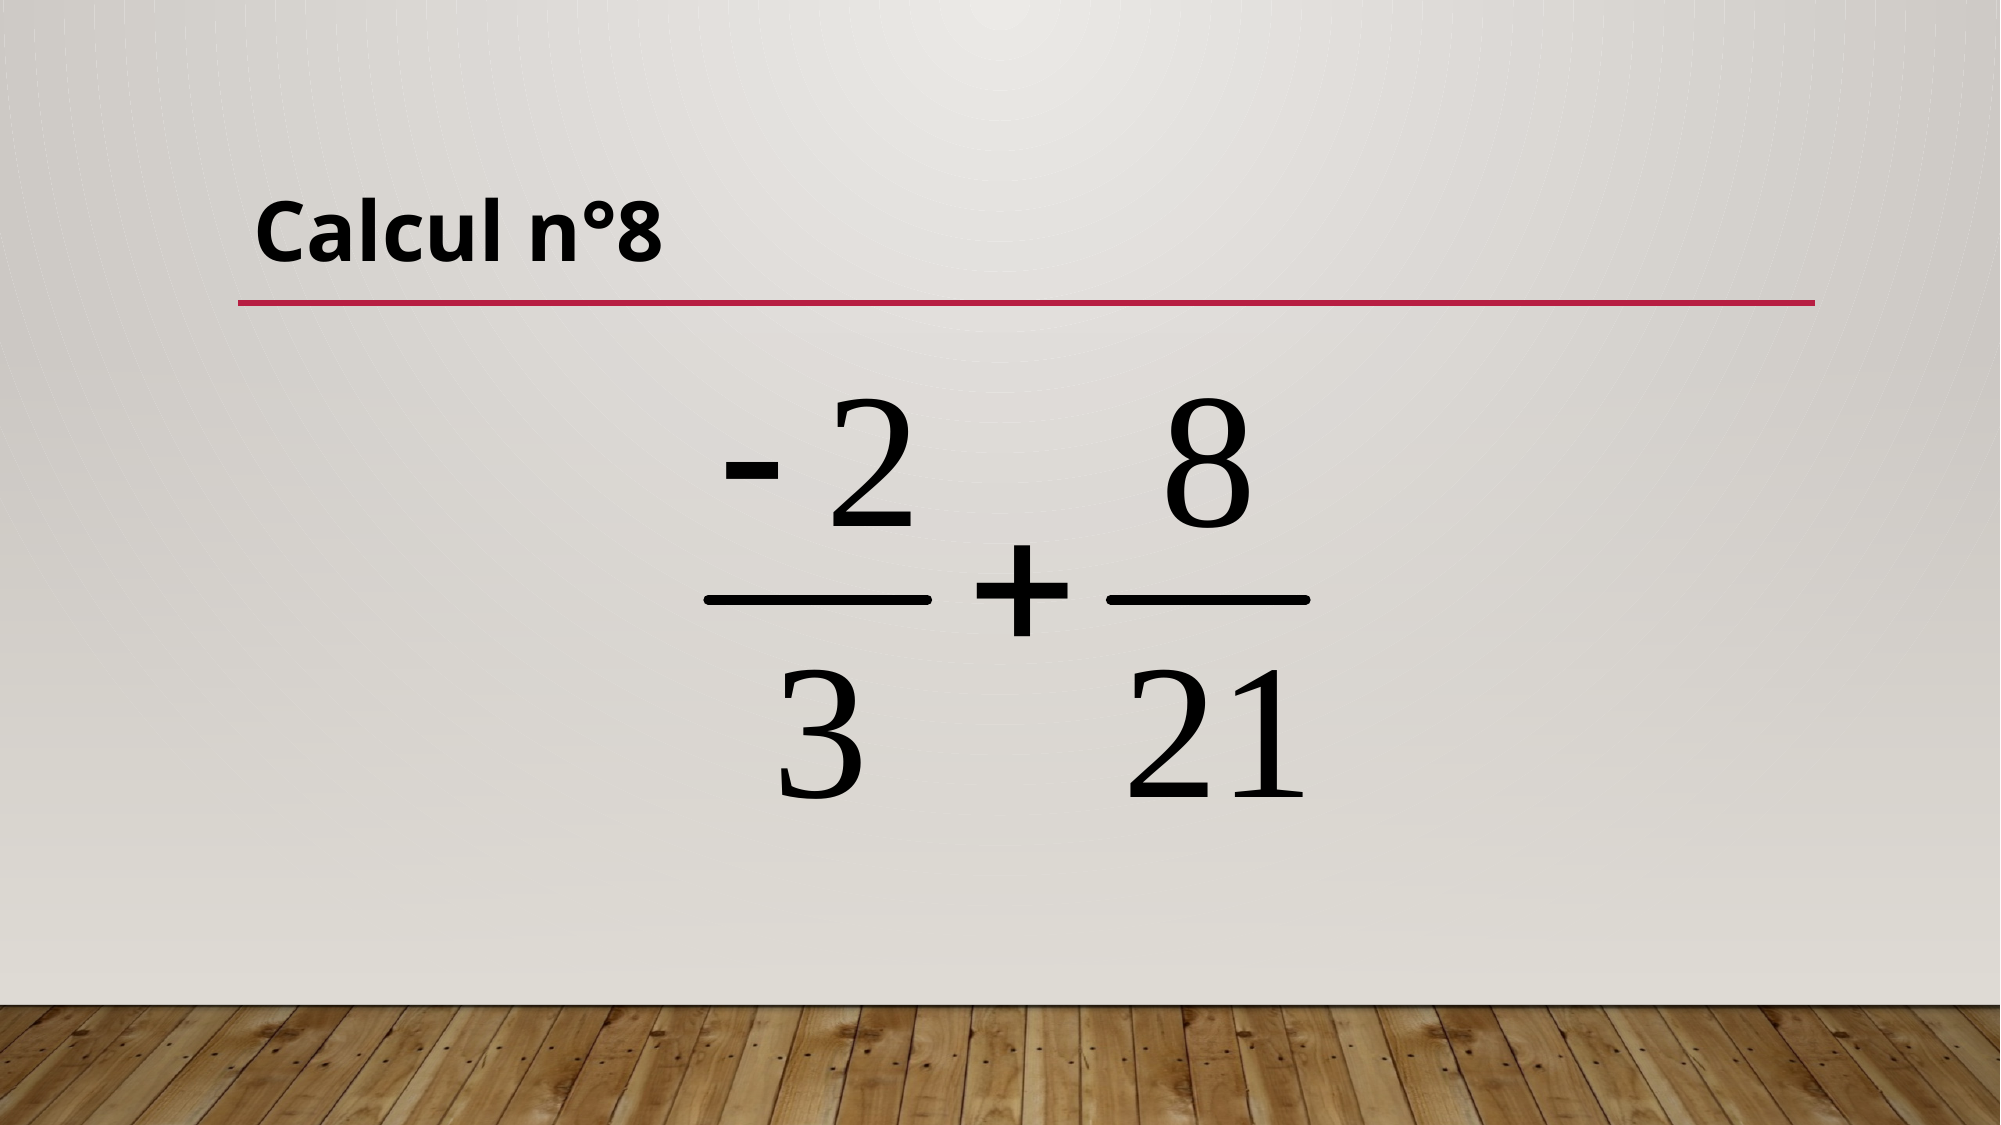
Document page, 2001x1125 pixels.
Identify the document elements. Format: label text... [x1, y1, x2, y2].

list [675, 343, 1350, 841]
text_box Calcul n°8 [238, 171, 680, 286]
picture [0, 1005, 2000, 1125]
